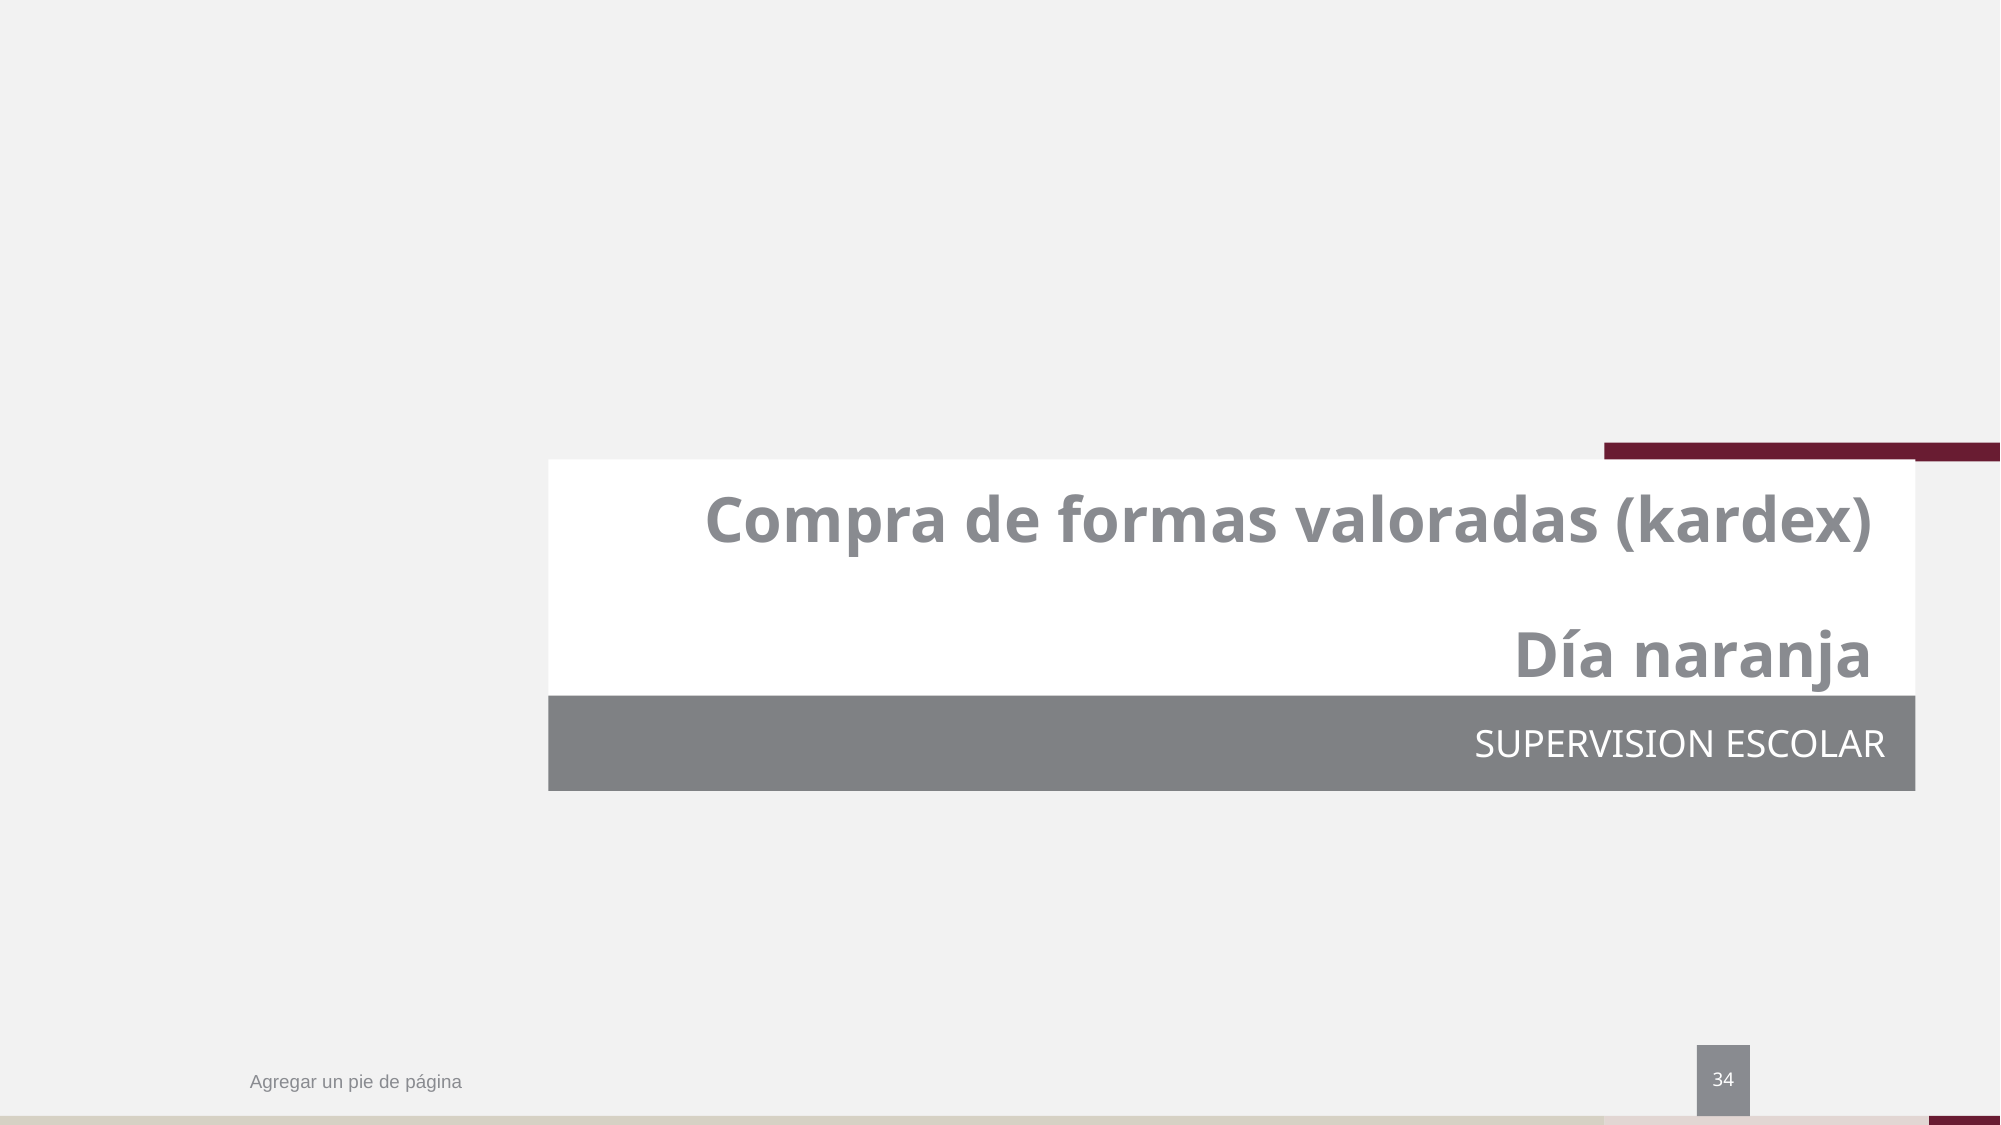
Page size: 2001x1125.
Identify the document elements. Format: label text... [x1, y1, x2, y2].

subtitle SUPERVISION ESCOLAR [548, 695, 1916, 791]
footer Agregar un pie de página [249, 1056, 947, 1105]
title Compra de formas valoradas (kardex) Día naranja [548, 459, 1916, 695]
slide_number 34 [1696, 1045, 1750, 1117]
